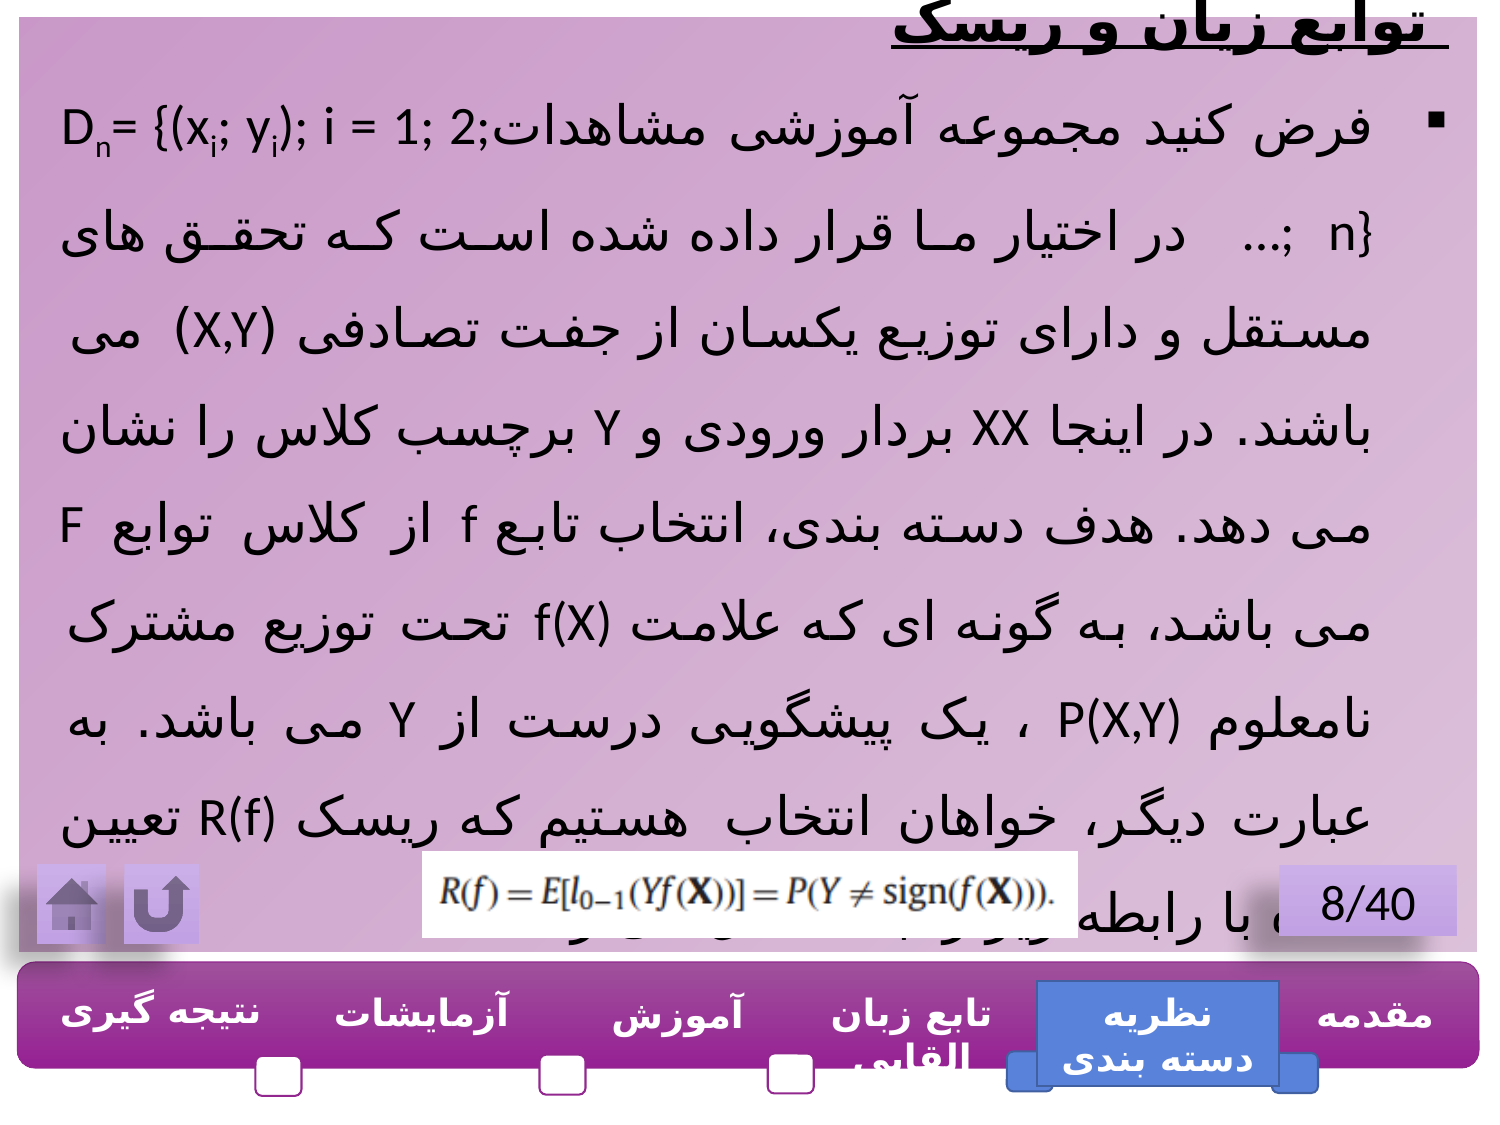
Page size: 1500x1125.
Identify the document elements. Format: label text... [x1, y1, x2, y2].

text_box [181, 864, 1279, 955]
picture [422, 851, 1078, 938]
text_box آزمایشات [284, 981, 559, 1042]
text_box [1271, 1051, 1320, 1095]
text_box [538, 1053, 587, 1096]
text_box مقدمه [1280, 982, 1472, 1043]
text_box [37, 27, 1457, 864]
text_box [37, 863, 107, 945]
text_box [1365, 14, 1480, 955]
text_box 8/40 [1279, 864, 1457, 937]
text_box [124, 863, 200, 944]
text_box [16, 14, 929, 875]
text_box تابع زبان القایی [791, 981, 1032, 1087]
text_box نتیجه گیری [37, 978, 285, 1039]
text_box آموزش [564, 983, 791, 1044]
text_box [16, 961, 1480, 1069]
text_box [1206, 14, 1355, 27]
text_box [254, 1054, 303, 1097]
text_box [932, 14, 1196, 27]
text_box نظریه دسته بندی [1036, 980, 1280, 1087]
text_box [766, 1052, 815, 1095]
text_box [1005, 1050, 1054, 1093]
